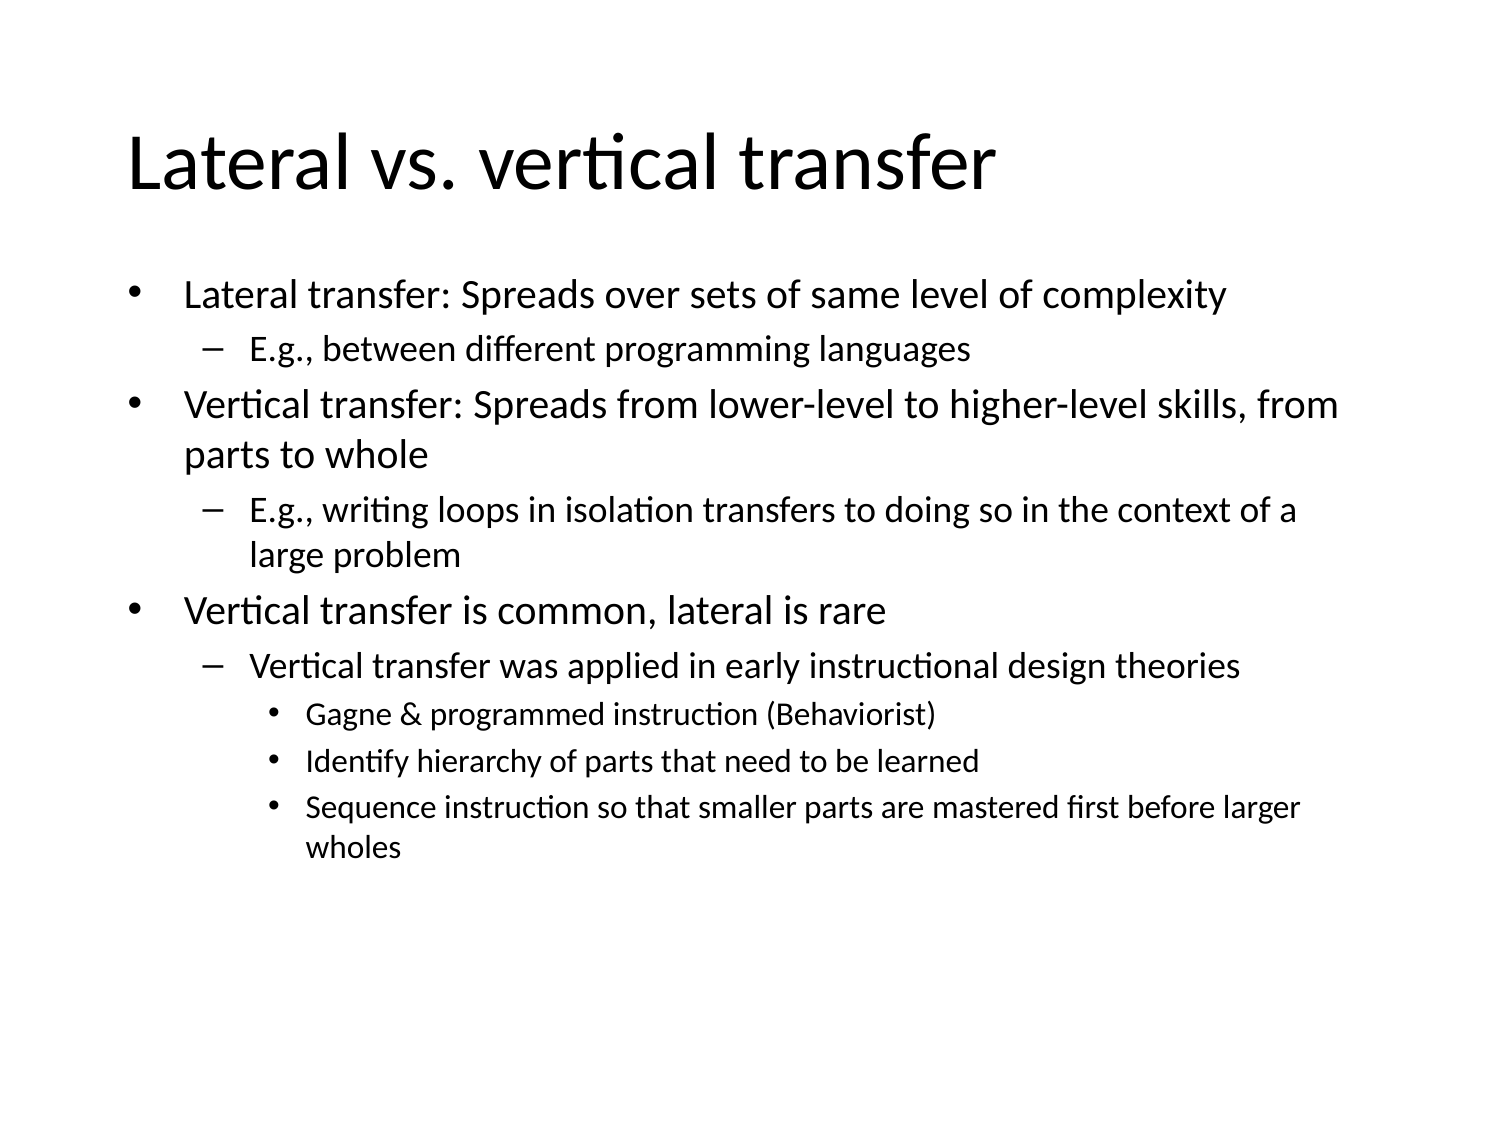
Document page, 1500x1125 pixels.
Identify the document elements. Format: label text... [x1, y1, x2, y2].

title Lateral vs. vertical transfer [112, 99, 1388, 214]
list Lateral transfer: Spreads over sets of same level of complexity E.g., between different programming languages Vertical transfer: Spreads from lower-level to higher-level skills, from parts to whole E.g., writing loops in isolation transfers to doing so in the context of a large problem Vertical transfer is common, lateral is rare Vertical transfer was applied in early instructional design theories Gagne & programmed instruction (Behaviorist) Identify hierarchy of parts that need to be learned Sequence instruction so that smaller parts are mastered first before larger wholes [112, 258, 1388, 1000]
